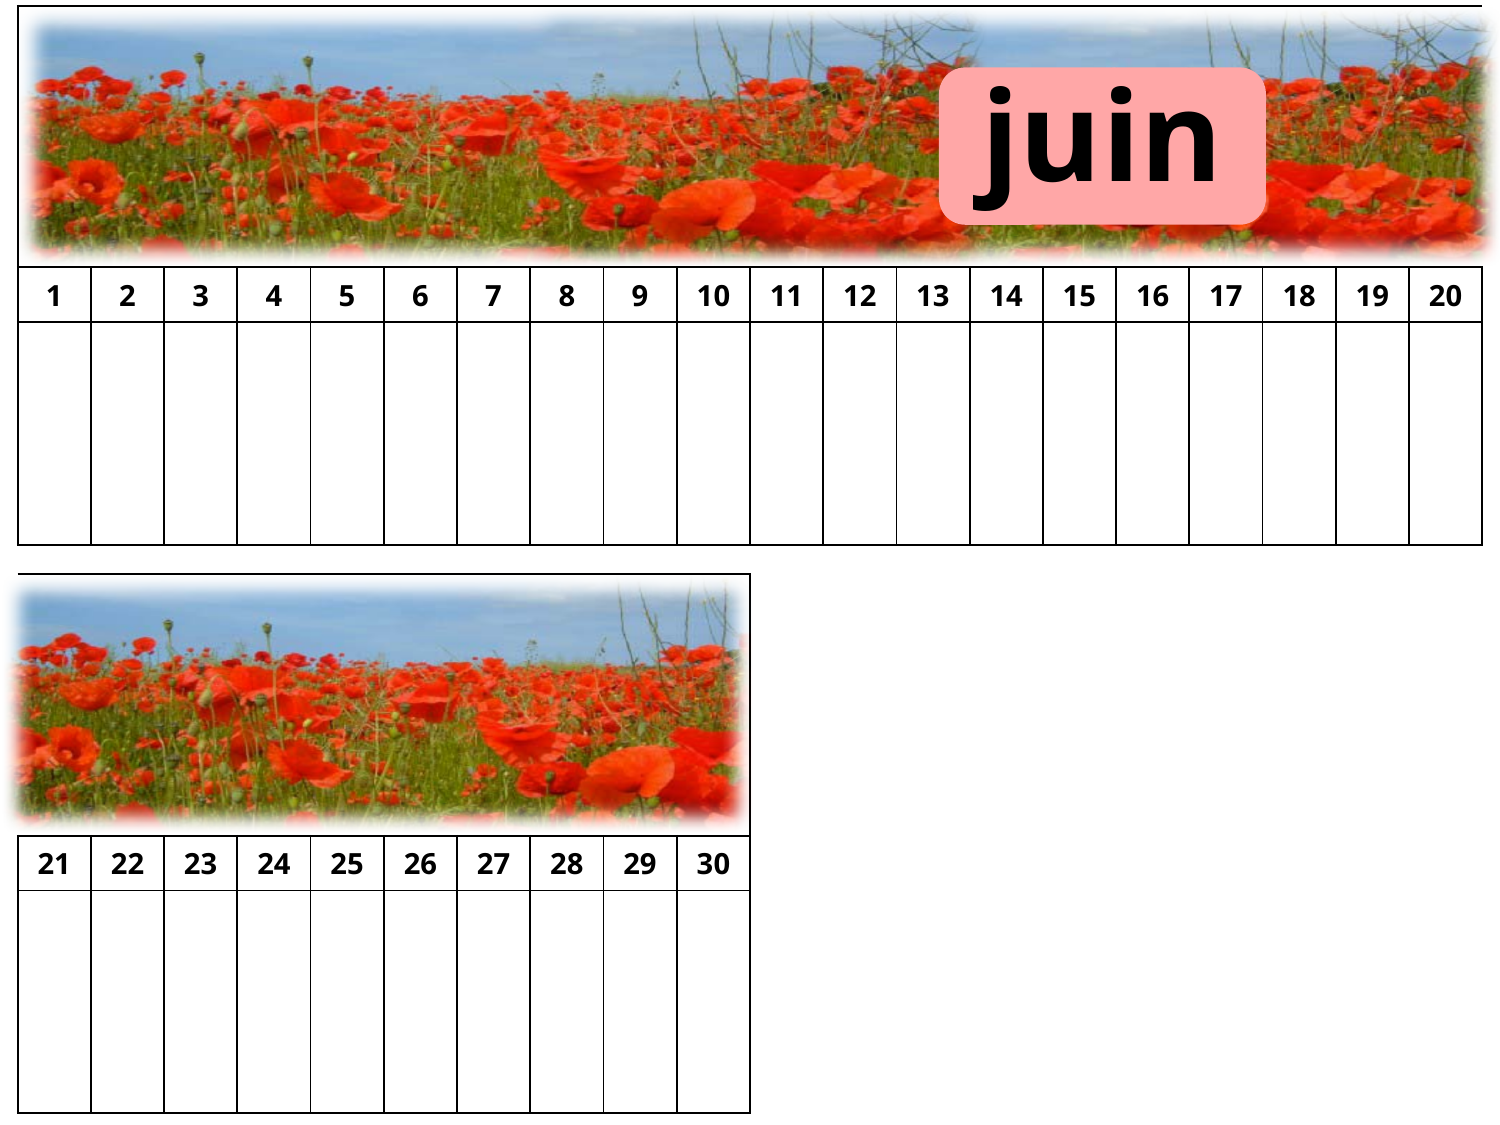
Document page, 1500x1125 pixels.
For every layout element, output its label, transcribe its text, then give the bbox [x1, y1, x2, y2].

table_cell 28 [531, 841, 603, 890]
table_cell 17 [1190, 275, 1262, 321]
table_cell 3 [165, 275, 236, 321]
table_cell [19, 891, 90, 1112]
table_cell 22 [92, 841, 163, 890]
table_cell [458, 891, 529, 1112]
table_cell [92, 891, 163, 1112]
table_cell 8 [531, 276, 603, 321]
table_cell [92, 323, 163, 544]
table_cell 25 [311, 841, 383, 890]
table_cell 27 [458, 841, 529, 890]
table_cell [458, 323, 529, 544]
table_cell 19 [1337, 275, 1408, 321]
table_cell [1044, 323, 1115, 544]
table_cell [238, 891, 310, 1112]
picture [17, 6, 1500, 267]
table_cell [751, 323, 822, 544]
table_cell 24 [238, 841, 310, 890]
table_cell 6 [385, 275, 456, 321]
table_cell [678, 323, 749, 544]
table_cell 14 [971, 275, 1042, 321]
table_cell [1410, 323, 1481, 544]
table_cell 20 [1410, 275, 1481, 321]
table_cell 5 [311, 275, 383, 321]
table_cell [1117, 323, 1188, 544]
table_cell 7 [458, 275, 529, 321]
table_cell [531, 891, 603, 1112]
table_cell 23 [165, 841, 236, 890]
table_cell [165, 323, 236, 544]
table_cell [311, 323, 383, 544]
table_cell [19, 323, 90, 544]
table_cell [385, 891, 456, 1112]
table_cell [604, 323, 676, 544]
table_cell [385, 323, 456, 544]
table_cell 2 [92, 275, 163, 321]
table_cell 30 [678, 841, 749, 890]
table_cell [238, 323, 310, 544]
table_cell 13 [897, 276, 969, 321]
table_cell 4 [238, 275, 310, 321]
table_cell 12 [824, 276, 896, 321]
table_cell [604, 891, 676, 1112]
table_cell [897, 323, 969, 544]
table_cell 11 [751, 276, 822, 321]
table_cell 26 [385, 841, 456, 890]
table_cell 29 [604, 841, 676, 890]
table_cell 9 [604, 276, 676, 321]
table_cell 10 [678, 276, 749, 321]
table_cell 18 [1263, 275, 1335, 321]
table_cell [678, 891, 749, 1112]
table_cell [165, 891, 236, 1112]
table_cell 21 [19, 841, 90, 890]
table_cell [531, 323, 603, 544]
table_cell [1263, 323, 1335, 544]
table_cell [311, 891, 383, 1112]
table_cell [971, 323, 1042, 544]
picture [1, 573, 753, 834]
table_cell 16 [1117, 275, 1188, 321]
table_cell [1190, 323, 1262, 544]
table_cell 1 [19, 275, 90, 321]
table_cell 15 [1044, 275, 1115, 321]
table_cell [824, 323, 896, 544]
table_cell [1337, 323, 1408, 544]
